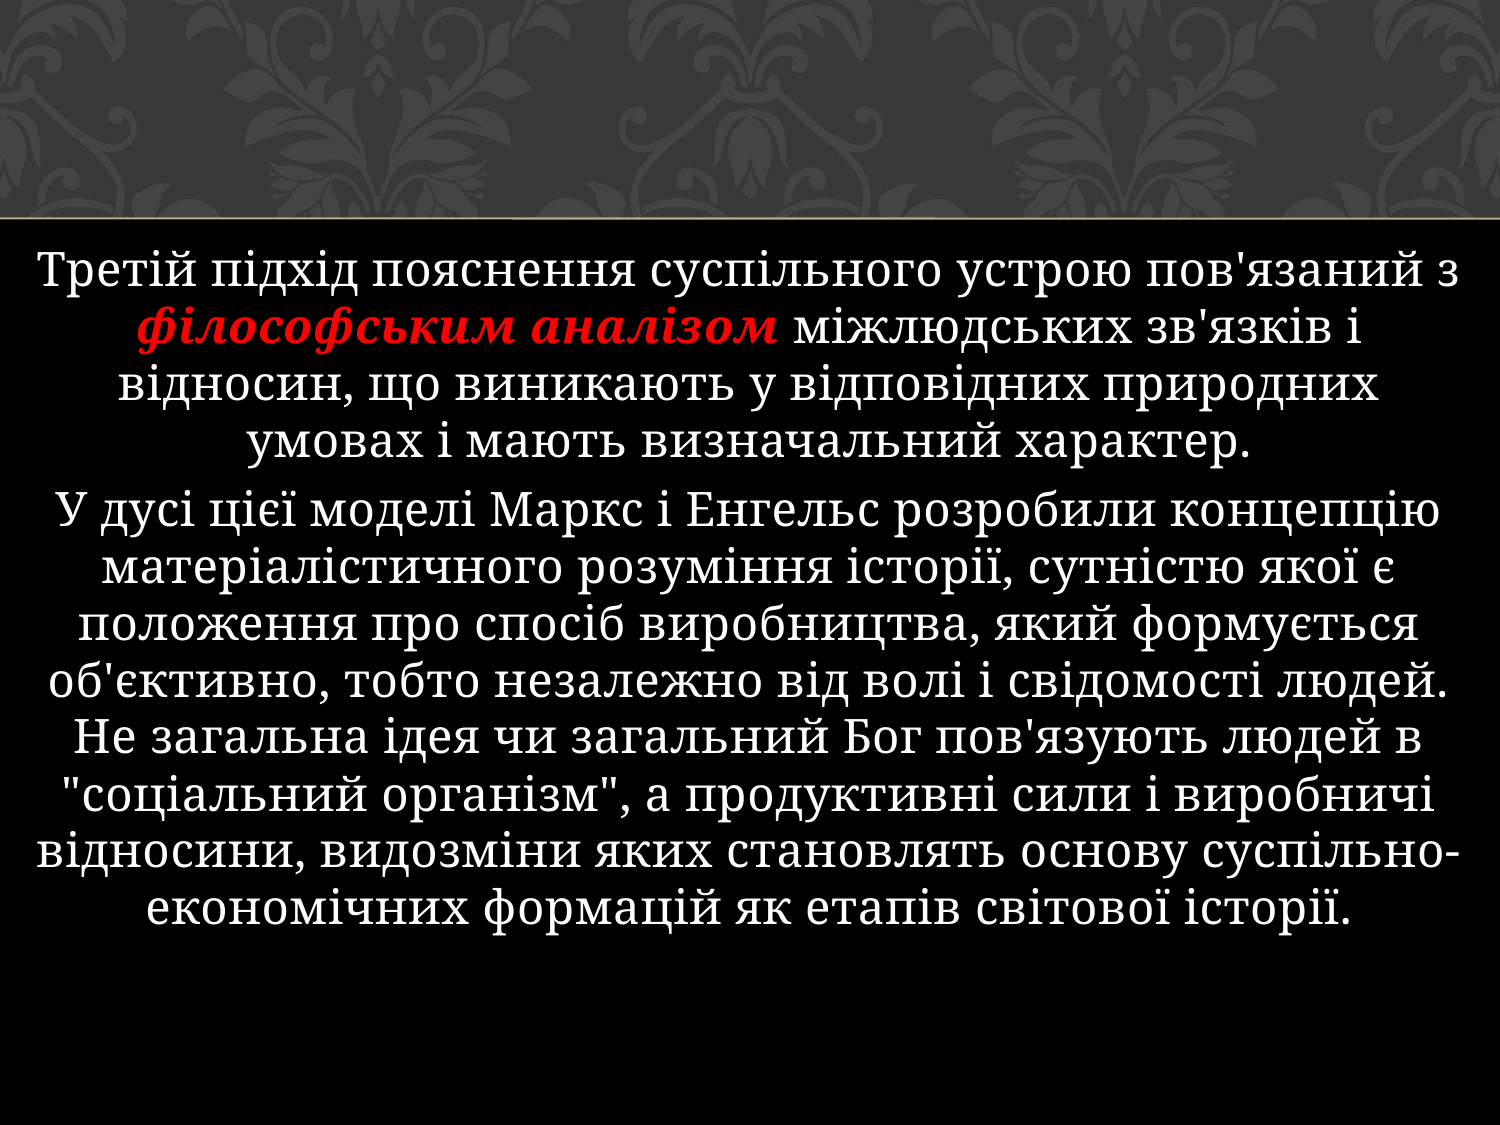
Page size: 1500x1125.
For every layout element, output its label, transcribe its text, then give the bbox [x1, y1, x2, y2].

list Третій підхід пояснення суспільного устрою пов'язаний з філософським аналізом міжлюдських зв'язків і відносин, що виникають у відповідних природних умовах і мають визначальний характер. У дусі цієї моделі Маркс і Енгельс розробили концепцію матеріалістичного розуміння історії, сутністю якої є положення про спосіб виробництва, який формується об'єктивно, тобто незалежно від волі і свідомості людей. Не загальна ідея чи загальний Бог пов'язують людей в "соціальний організм", а продуктивні сили і виробничі відносини, видозміни яких становлять основу суспільно-економічних формацій як етапів світової історії. [17, 231, 1483, 1000]
